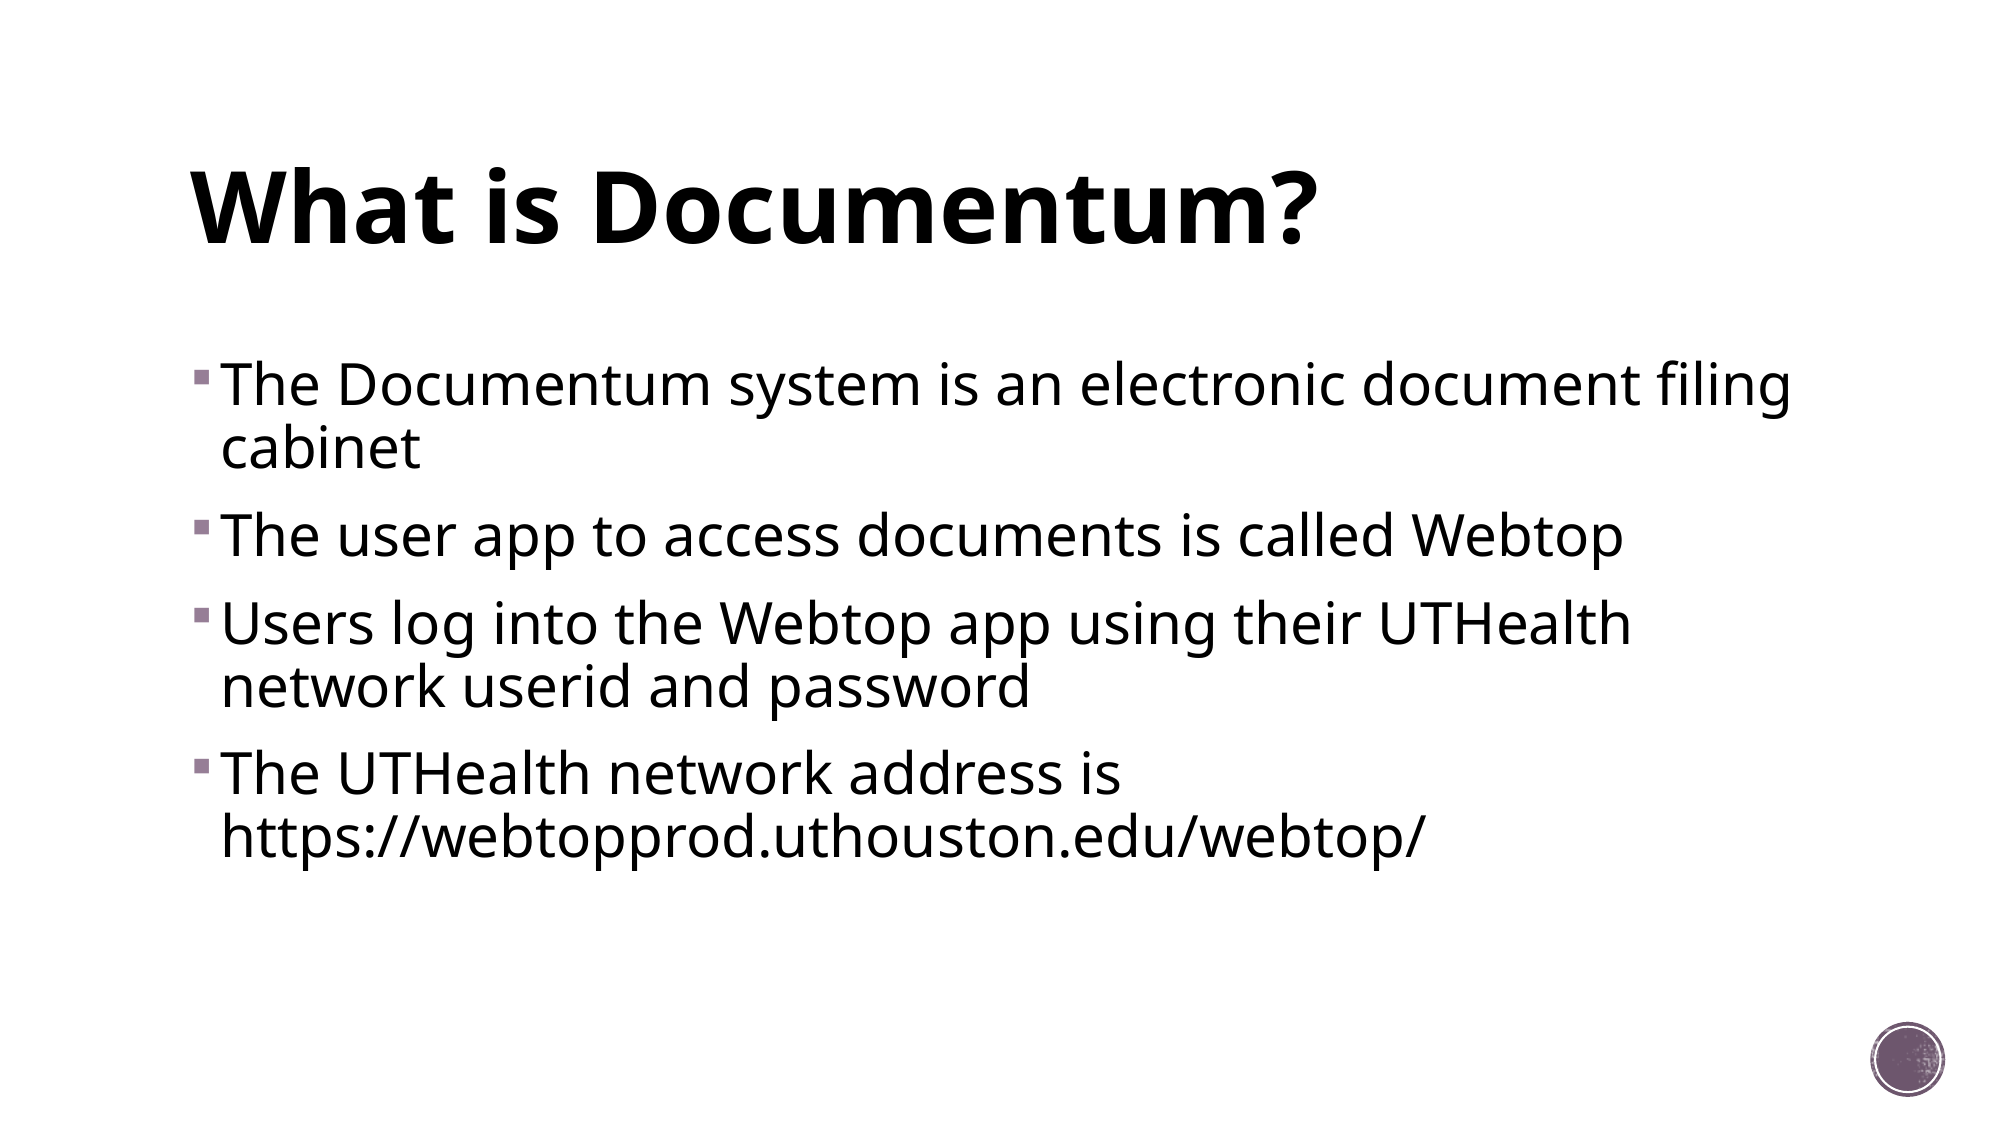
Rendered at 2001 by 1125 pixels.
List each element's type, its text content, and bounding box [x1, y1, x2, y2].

list The Documentum system is an electronic document filing cabinet The user app to access documents is called Webtop Users log into the Webtop app using their UTHealth network userid and password The UTHealth network address is https://webtopprod.uthouston.edu/webtop/ [175, 348, 1826, 1013]
title What is Documentum? [175, 79, 1826, 344]
